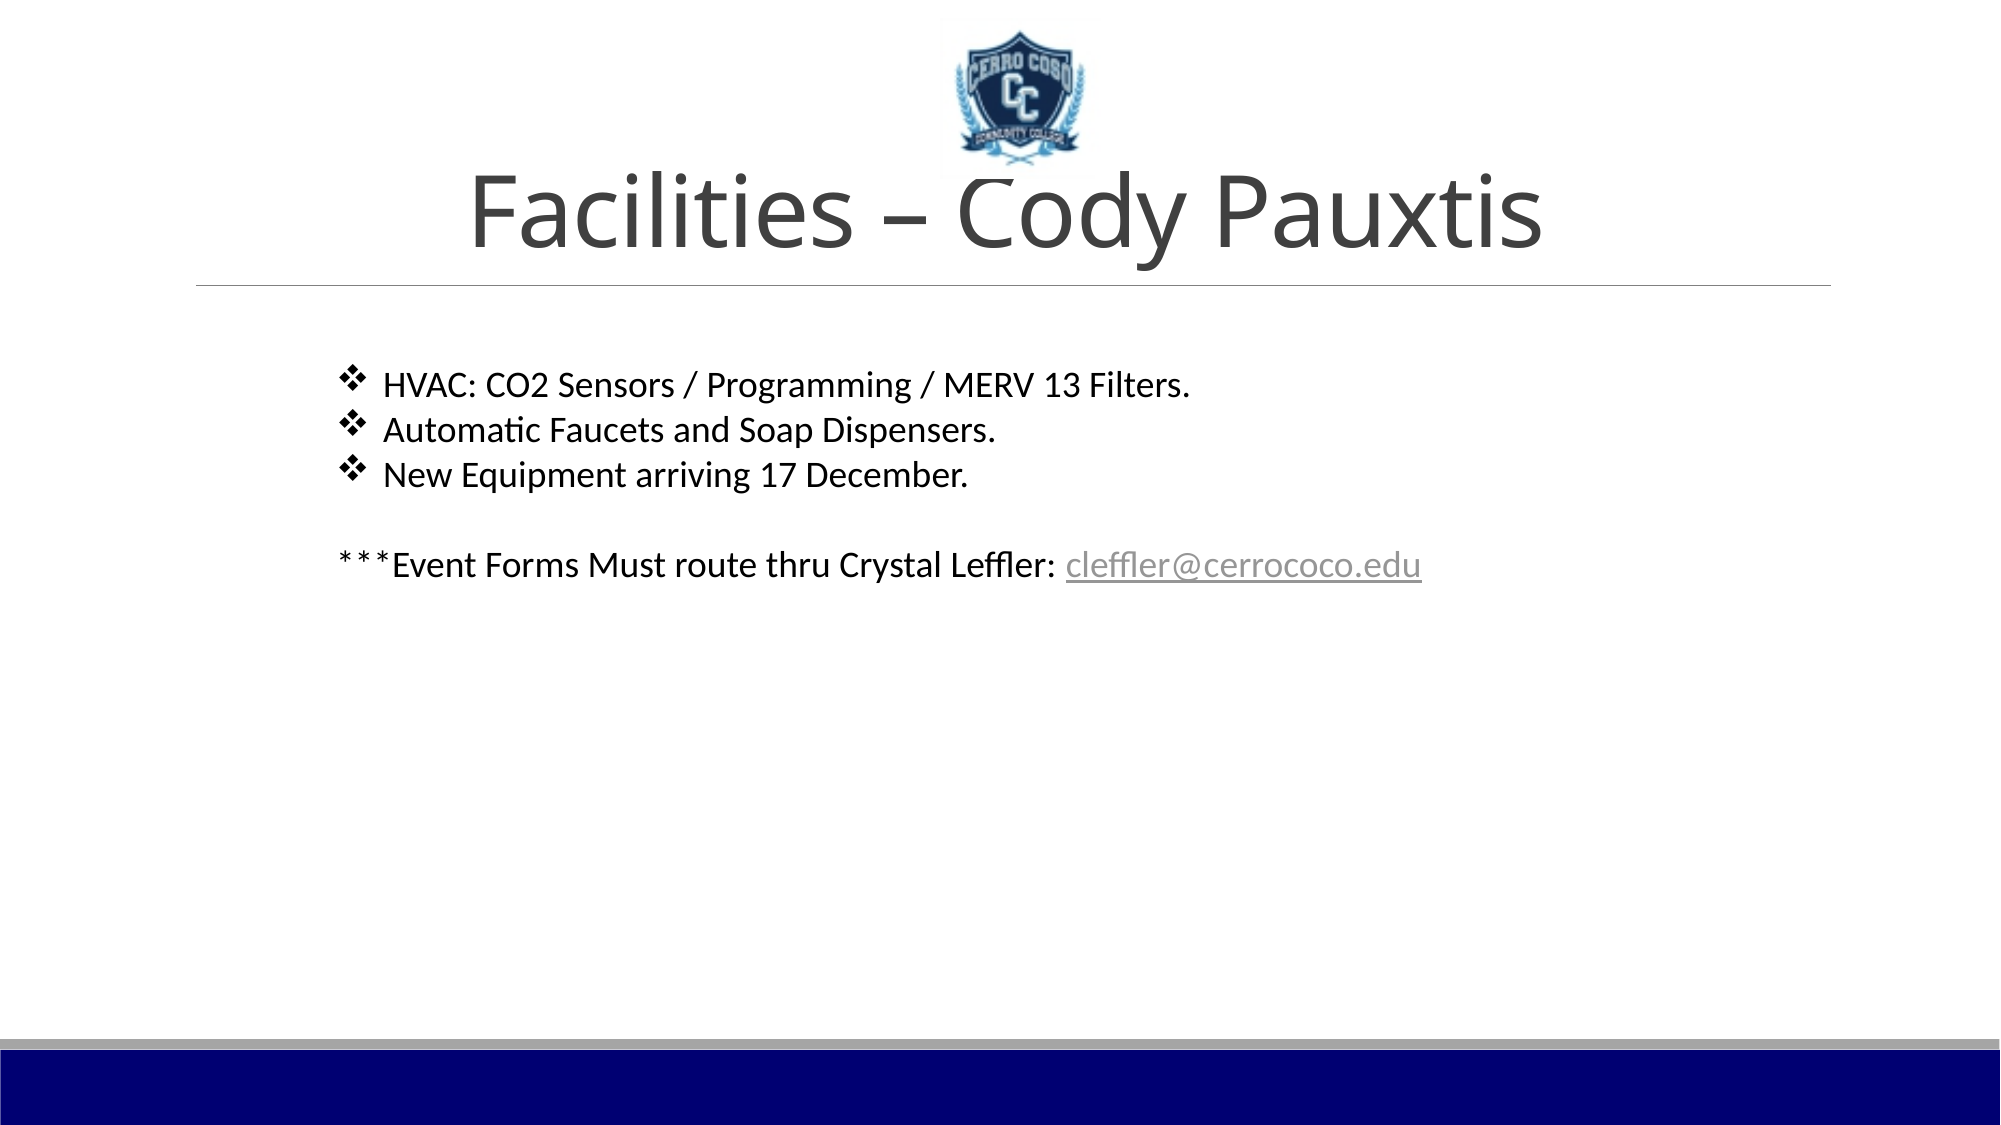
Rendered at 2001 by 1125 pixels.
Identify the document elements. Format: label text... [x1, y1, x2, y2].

title Facilities – Cody Pauxtis [181, 125, 1832, 276]
picture [939, 18, 1102, 180]
text_box HVAC: CO2 Sensors / Programming / MERV 13 Filters. Automatic Faucets and Soap Dispensers. New Equipment arriving 17 December. ***Event Forms Must route thru Crystal Leffler: cleffler@cerrococo.edu [321, 352, 1649, 728]
